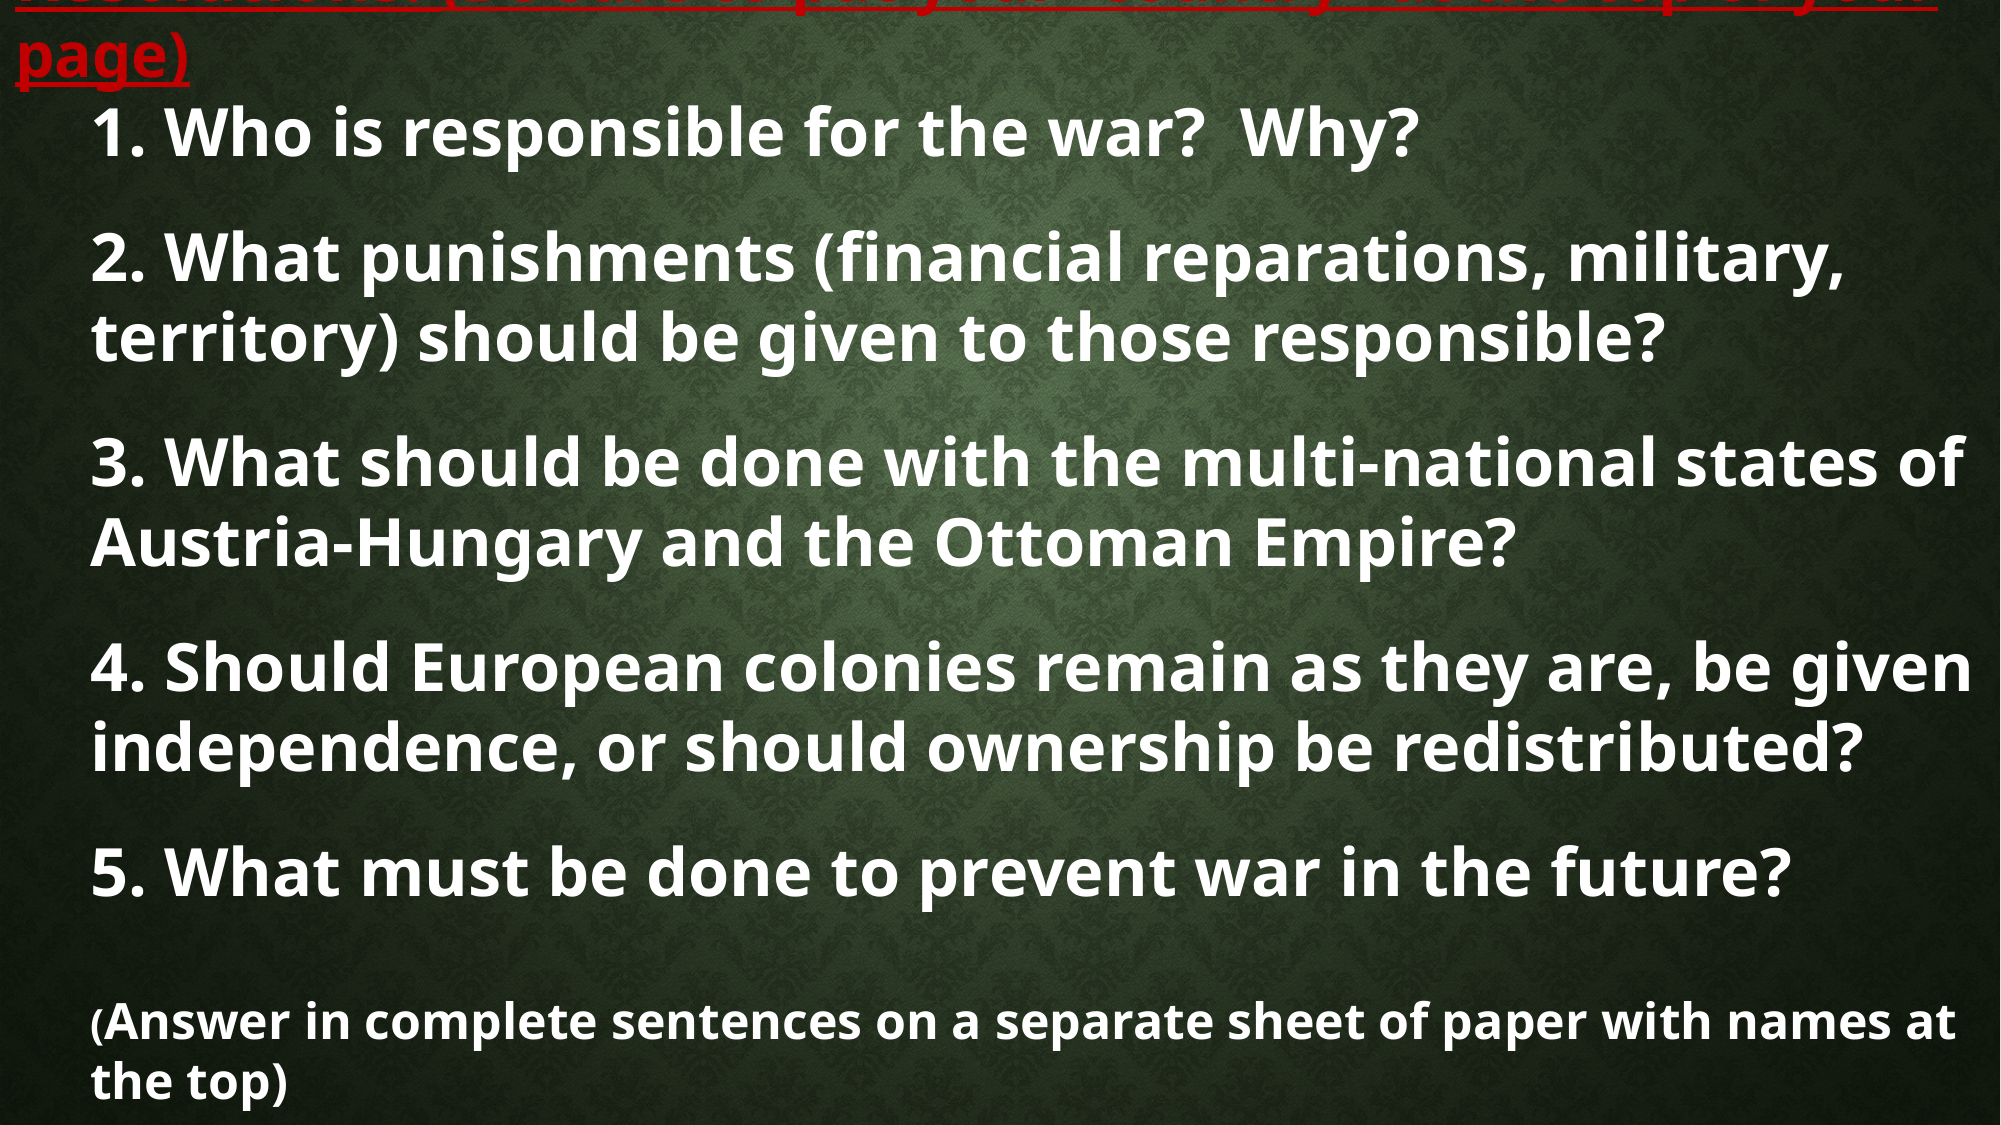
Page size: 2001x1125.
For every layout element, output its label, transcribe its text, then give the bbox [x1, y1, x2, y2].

text_box Resolutions: (Be sure to put your “country” at the top of your page) 1. Who is responsible for the war? Why? 2. What punishments (financial reparations, military, territory) should be given to those responsible? 3. What should be done with the multi-national states of Austria-Hungary and the Ottoman Empire? 4. Should European colonies remain as they are, be given independence, or should ownership be redistributed? 5. What must be done to prevent war in the future? (Answer in complete sentences on a separate sheet of paper with names at the top) [0, 0, 2000, 1125]
